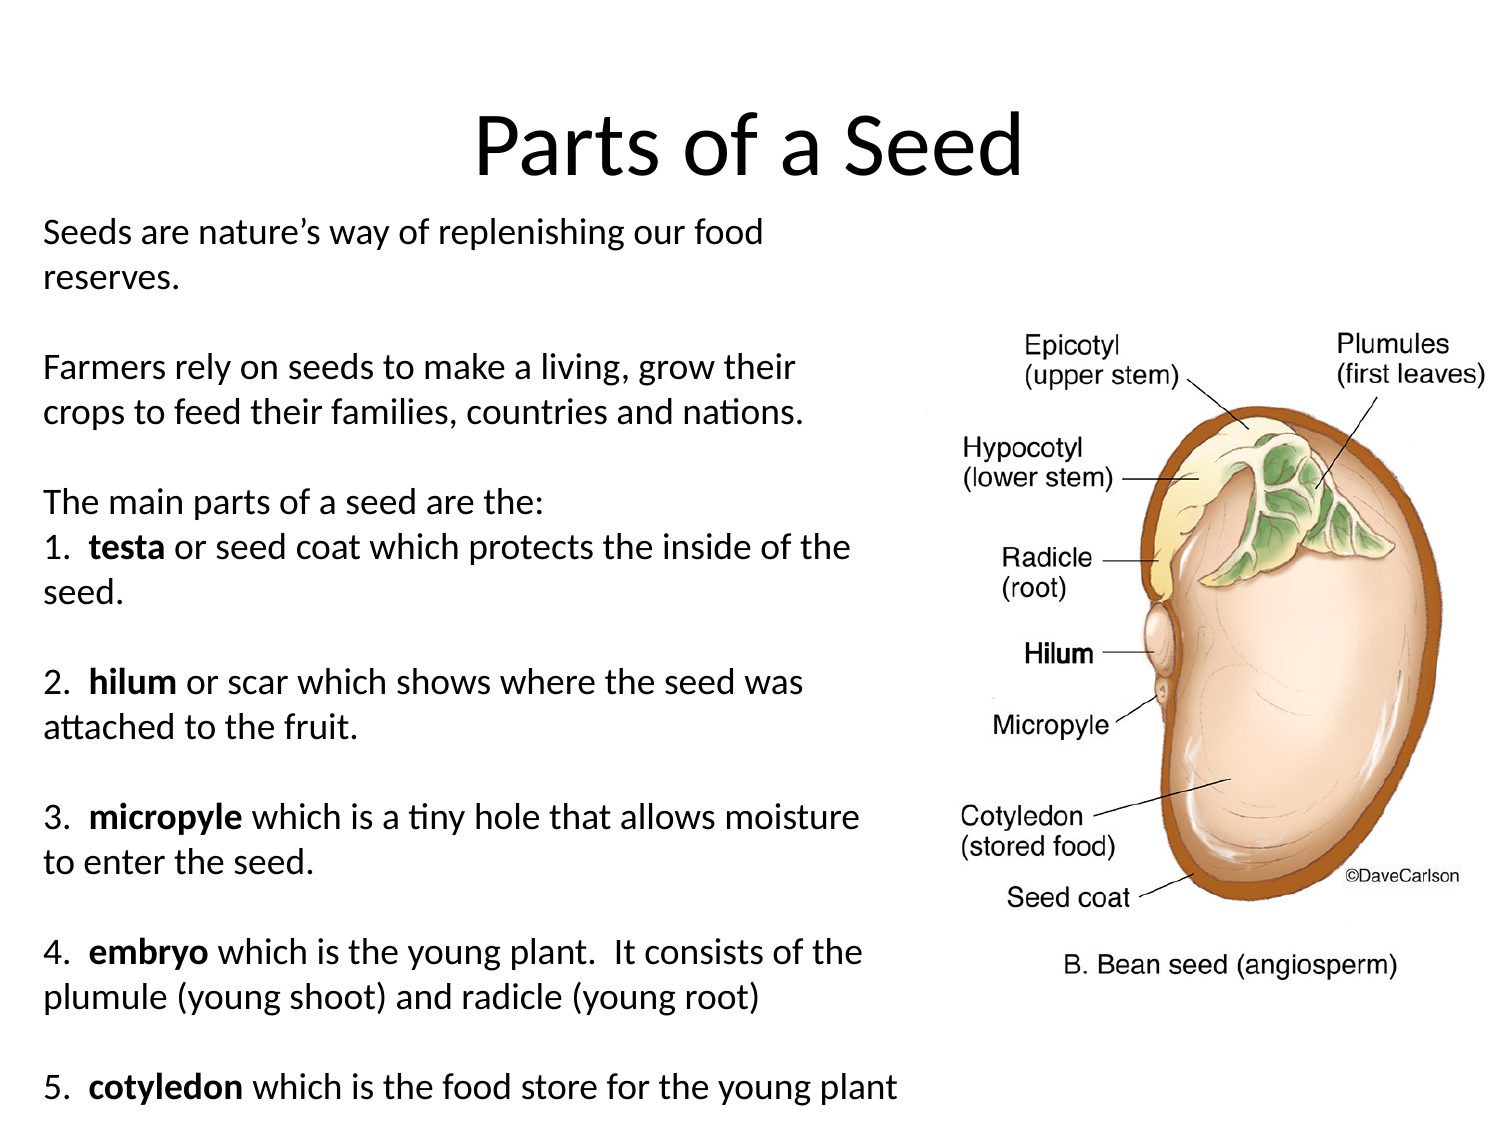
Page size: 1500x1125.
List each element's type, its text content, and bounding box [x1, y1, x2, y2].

title Parts of a Seed [75, 45, 1425, 233]
picture [924, 287, 1500, 1001]
text_box Seeds are nature’s way of replenishing our food reserves. Farmers rely on seeds to make a living, grow their crops to feed their families, countries and nations. The main parts of a seed are the: 1. testa or seed coat which protects the inside of the seed. 2. hilum or scar which shows where the seed was attached to the fruit. 3. micropyle which is a tiny hole that allows moisture to enter the seed. 4. embryo which is the young plant. It consists of the plumule (young shoot) and radicle (young root) 5. cotyledon which is the food store for the young plant [28, 199, 919, 1125]
